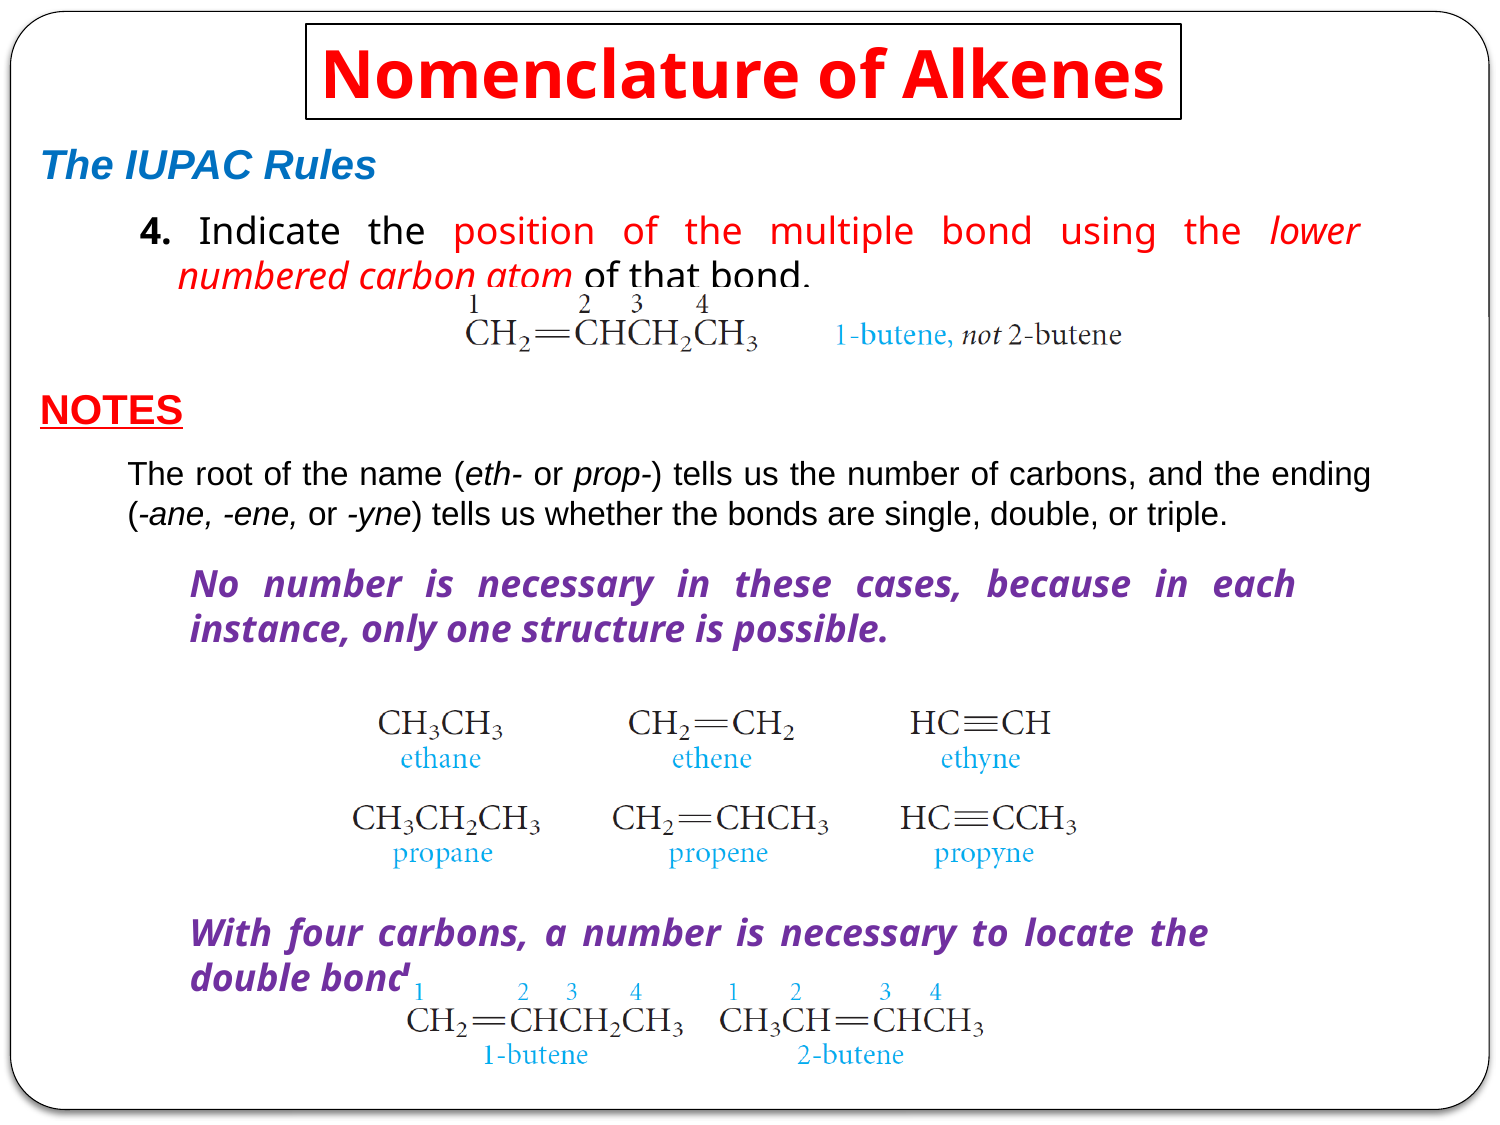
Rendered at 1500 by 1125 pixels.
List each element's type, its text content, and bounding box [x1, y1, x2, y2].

picture [399, 976, 988, 1076]
text_box NOTES [24, 375, 213, 440]
text_box Nomenclature of Alkenes [305, 23, 1182, 120]
text_box The root of the name (eth- or prop-) tells us the number of carbons, and the ending (-ane, -ene, or -yne) tells us whether the bonds are single, double, or triple. [112, 444, 1388, 540]
text_box With four carbons, a number is necessary to locate the double bond. [174, 901, 1225, 1007]
picture [349, 704, 1082, 876]
picture [462, 287, 1124, 357]
text_box No number is necessary in these cases, because in each instance, only one structure is possible. [174, 552, 1313, 657]
text_box 4. Indicate the position of the multiple bond using the lower numbered carbon atom of that bond. [125, 199, 1375, 305]
text_box The IUPAC Rules [24, 130, 413, 196]
